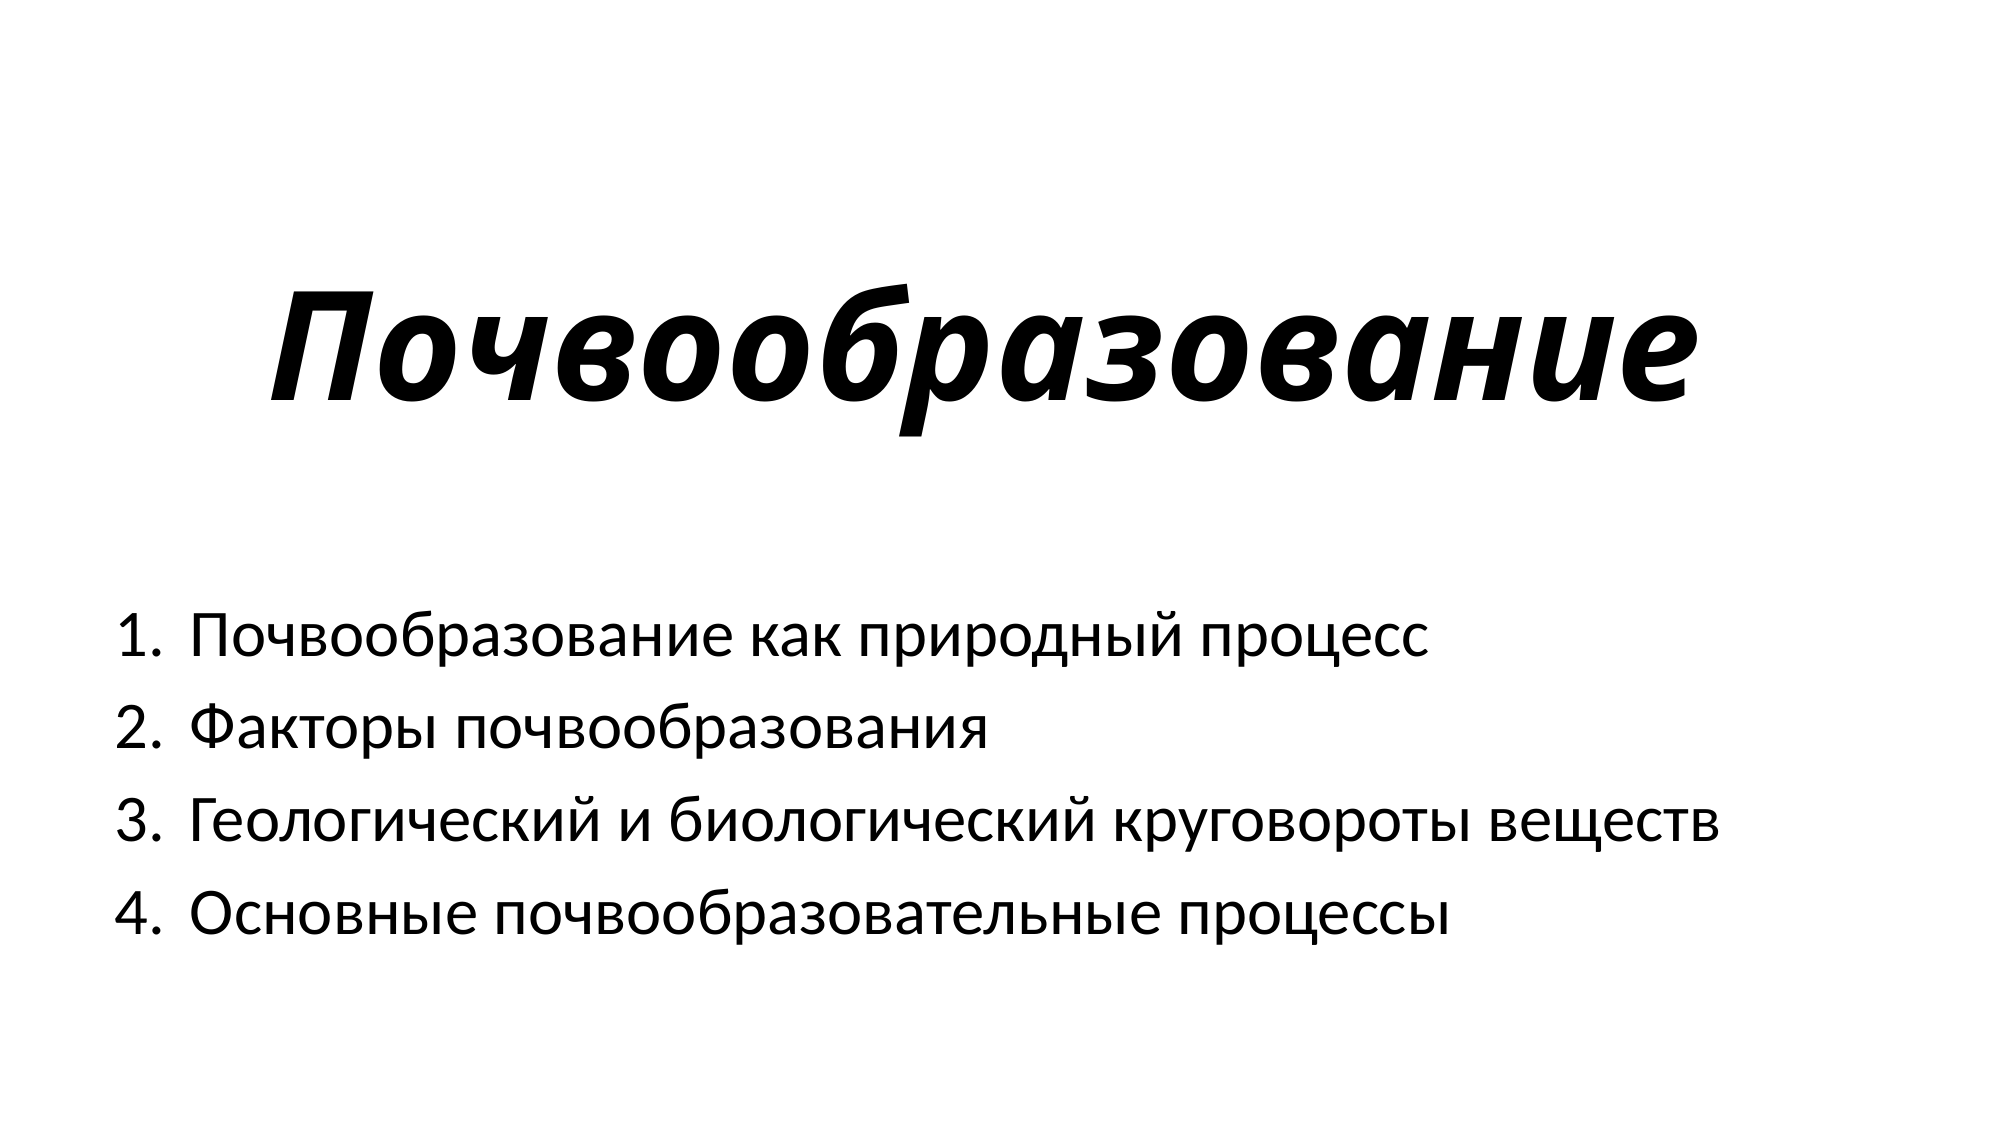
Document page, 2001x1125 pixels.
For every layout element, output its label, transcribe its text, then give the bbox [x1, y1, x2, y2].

subtitle Почвообразование как природный процесс Факторы почвообразования Геологический и биологический круговороты веществ Основные почвообразовательные процессы [99, 590, 1881, 1079]
title Почвообразование [219, 184, 1750, 590]
